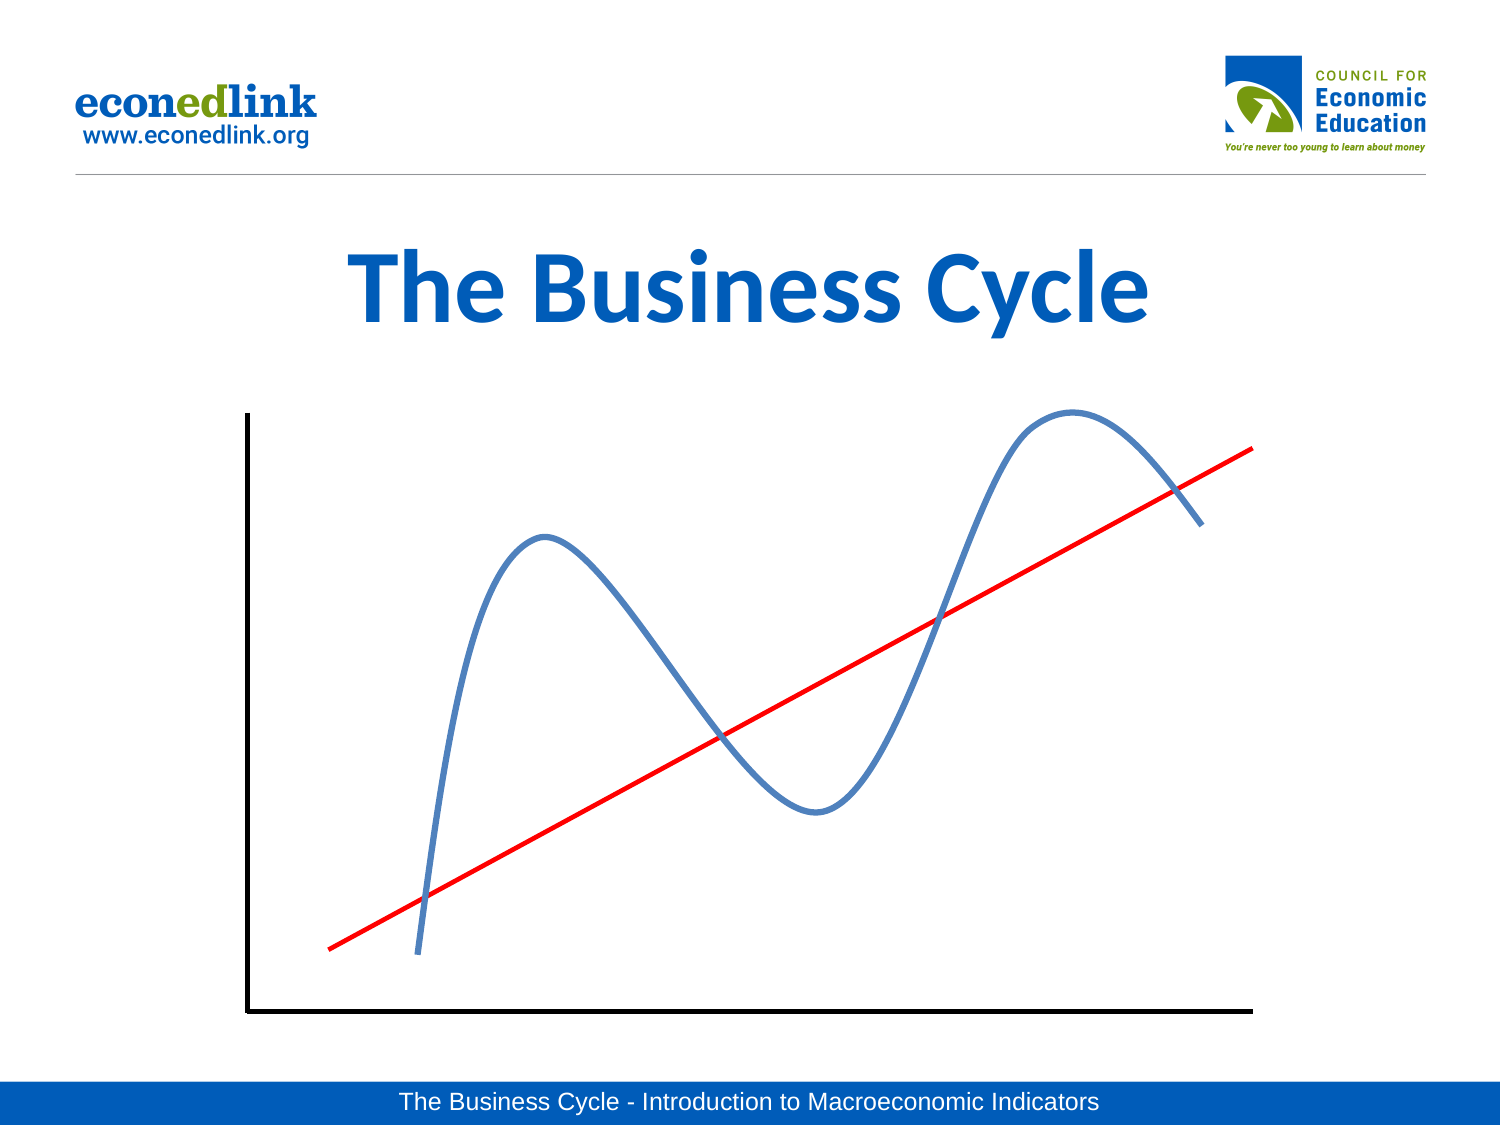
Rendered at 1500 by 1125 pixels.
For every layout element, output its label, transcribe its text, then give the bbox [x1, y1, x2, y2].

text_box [247, 412, 1253, 1013]
title The Business Cycle [74, 187, 1426, 376]
picture [0, 0, 1500, 1125]
